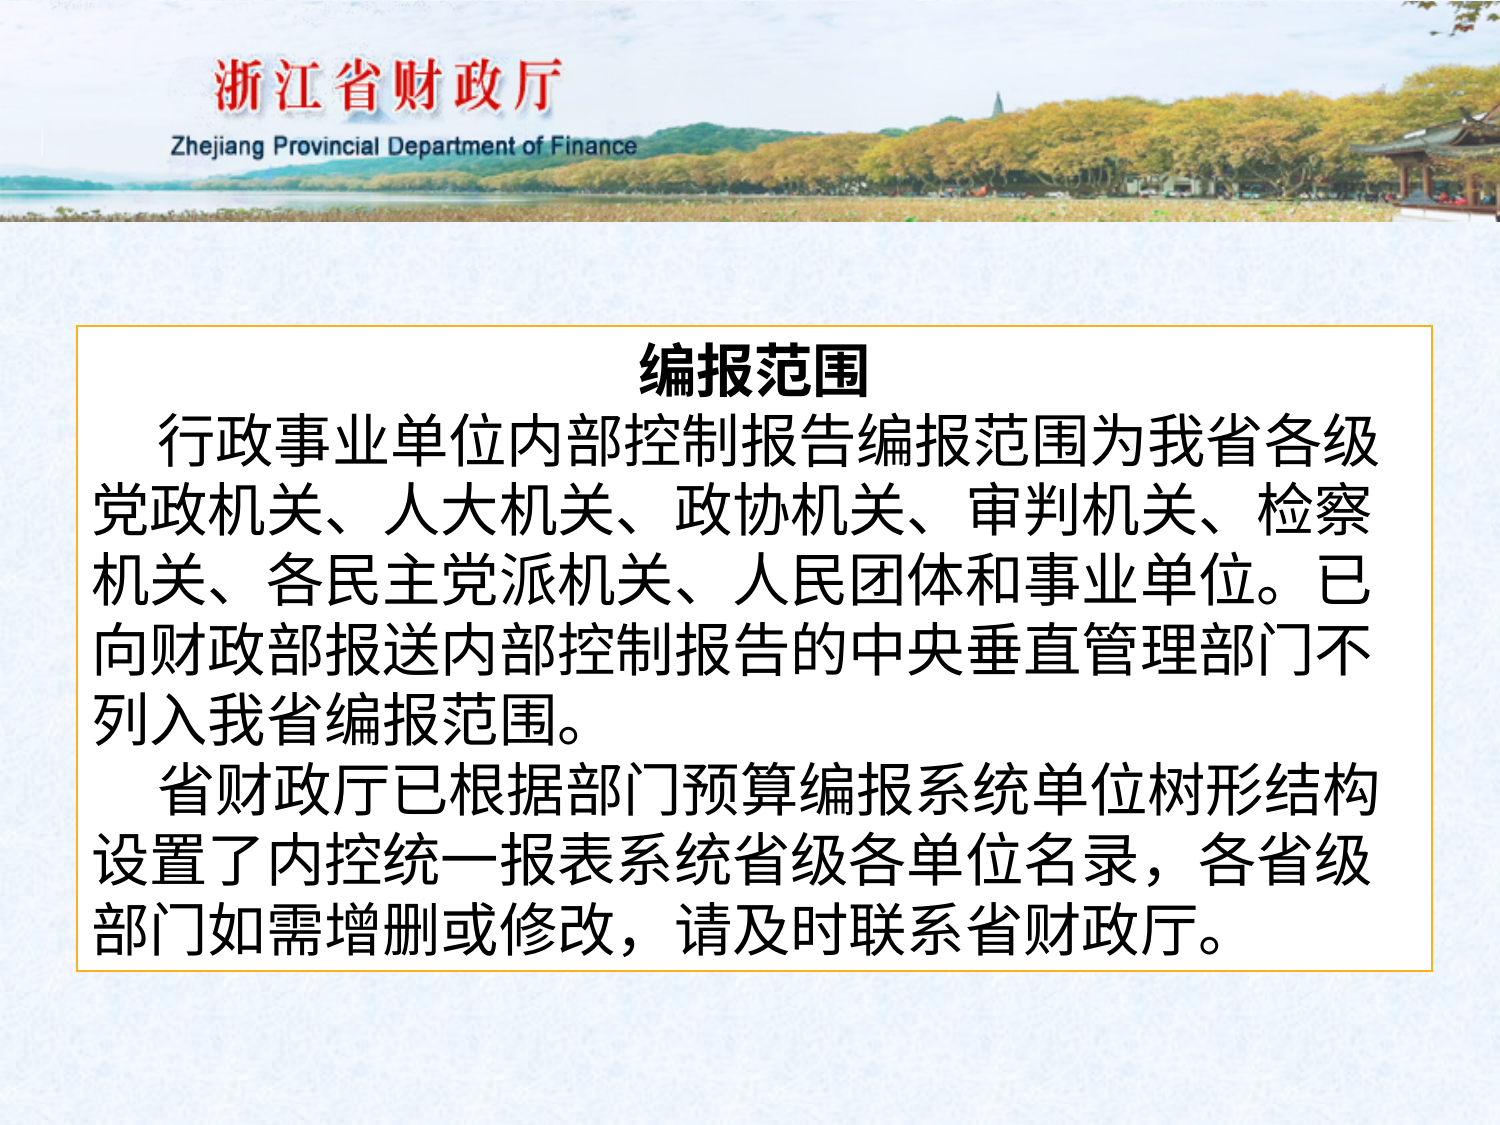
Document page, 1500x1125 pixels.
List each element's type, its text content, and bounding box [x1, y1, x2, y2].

text_box 编报范围 行政事业单位内部控制报告编报范围为我省各级党政机关、人大机关、政协机关、审判机关、检察机关、各民主党派机关、人民团体和事业单位。已向财政部报送内部控制报告的中央垂直管理部门不列入我省编报范围。 省财政厅已根据部门预算编报系统单位树形结构设置了内控统一报表系统省级各单位名录，各省级部门如需增删或修改，请及时联系省财政厅。 [76, 325, 1433, 972]
picture [0, 0, 1500, 1125]
